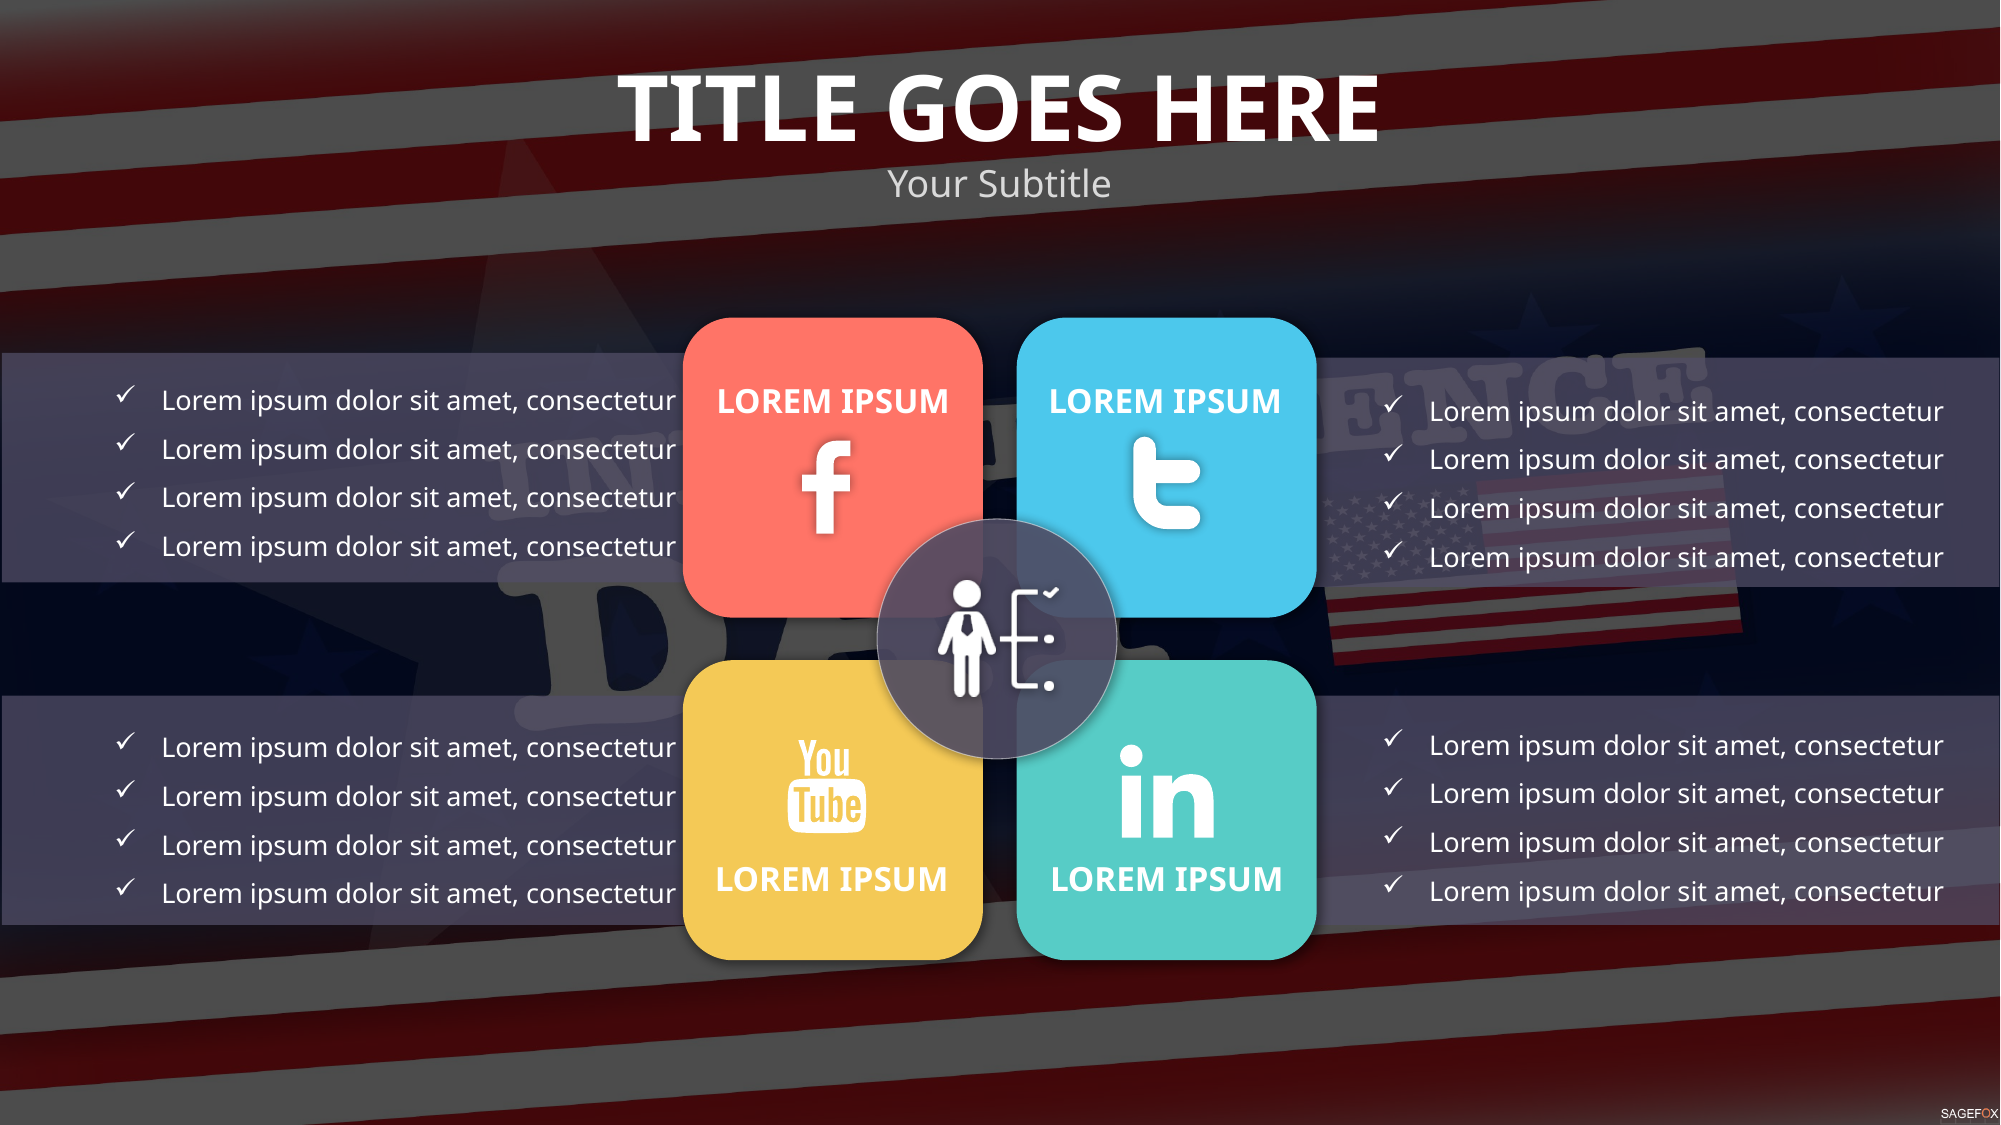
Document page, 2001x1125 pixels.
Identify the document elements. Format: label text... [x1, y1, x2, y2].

text_box Content Option 09 [797, 435, 857, 540]
text_box Lorem ipsum dolor sit amet, consectetur Lorem ipsum dolor sit amet, consectetur Lorem ipsum dolor sit amet, consectetur Lorem ipsum dolor sit amet, consectetur [1367, 704, 1961, 914]
text_box [877, 518, 1117, 759]
text_box Lorem ipsum dolor sit amet, consectetur Lorem ipsum dolor sit amet, consectetur Lorem ipsum dolor sit amet, consectetur Lorem ipsum dolor sit amet, consectetur [99, 359, 693, 570]
text_box [802, 440, 851, 534]
text_box Lorem ipsum dolor sit amet, consectetur Lorem ipsum dolor sit amet, consectetur Lorem ipsum dolor sit amet, consectetur Lorem ipsum dolor sit amet, consectetur [1367, 370, 1961, 580]
text_box LOREM IPSUM [683, 850, 980, 906]
text_box [1, 352, 677, 583]
text_box LOREM IPSUM [1016, 372, 1314, 428]
text_box [1, 695, 677, 926]
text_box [1120, 744, 1214, 838]
text_box [682, 659, 984, 962]
text_box LOREM IPSUM [684, 372, 982, 428]
text_box LOREM IPSUM [1018, 850, 1316, 906]
text_box [1133, 436, 1201, 530]
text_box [787, 740, 867, 834]
text_box [1015, 659, 1318, 962]
text_box TITLE GOES HERE Your Subtitle [548, 42, 1452, 212]
text_box [1128, 432, 1205, 536]
text_box [1015, 316, 1318, 619]
text_box [1327, 695, 2000, 926]
picture [0, 0, 2001, 1125]
text_box [681, 316, 984, 619]
text_box [1327, 356, 2000, 588]
text_box Lorem ipsum dolor sit amet, consectetur Lorem ipsum dolor sit amet, consectetur Lorem ipsum dolor sit amet, consectetur Lorem ipsum dolor sit amet, consectetur [99, 706, 693, 917]
